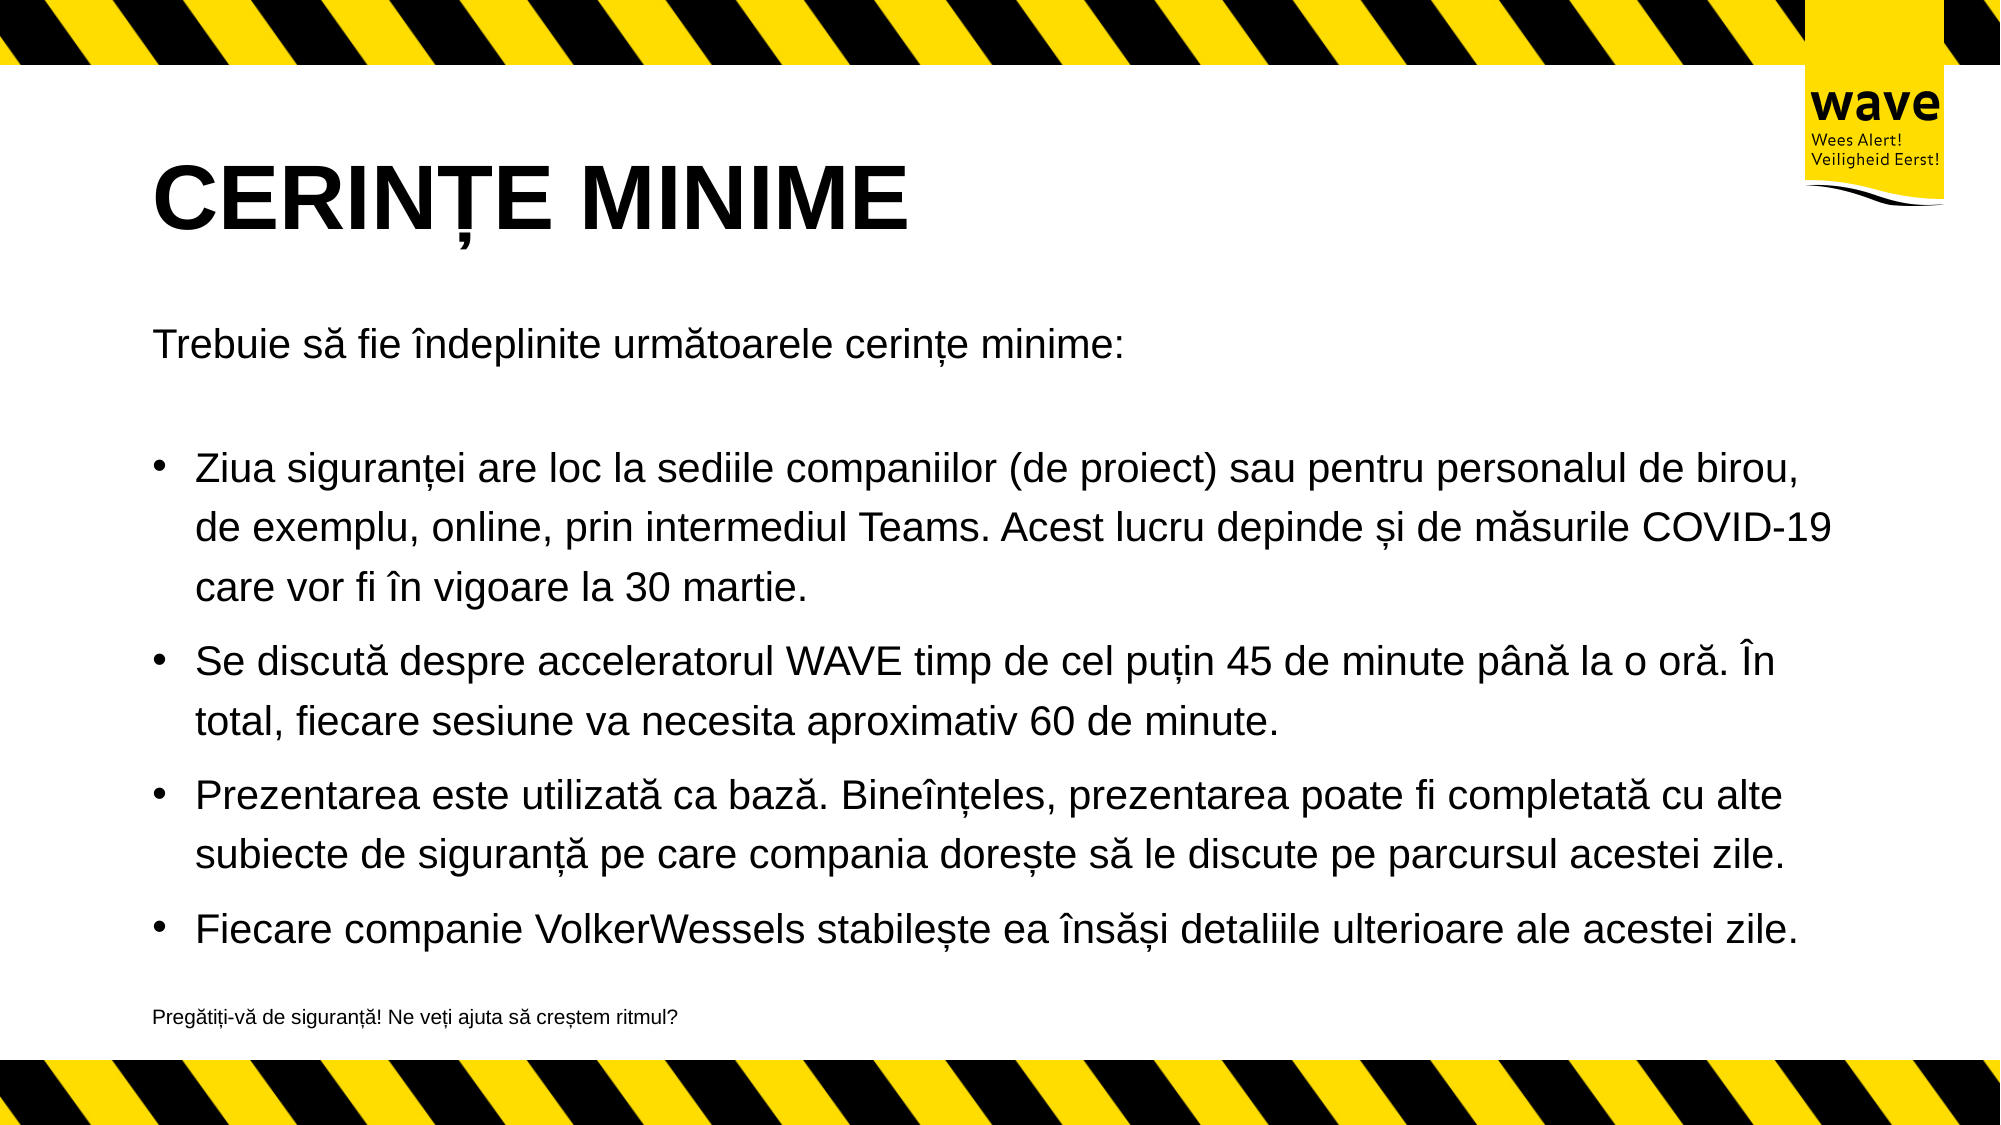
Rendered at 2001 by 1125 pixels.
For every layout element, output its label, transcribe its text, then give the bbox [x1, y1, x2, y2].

picture [0, 0, 2000, 206]
text_box Pregătiți-vă de siguranță! Ne veți ajuta să creștem ritmul? [137, 996, 825, 1033]
picture [0, 1060, 2000, 1125]
list Trebuie să fie îndeplinite următoarele cerințe minime: Ziua siguranței are loc la sediile companiilor (de proiect) sau pentru personalul de birou, de exemplu, online, prin intermediul Teams. Acest lucru depinde și de măsurile COVID-19 care vor fi în vigoare la 30 martie. Se discută despre acceleratorul WAVE timp de cel puțin 45 de minute până la o oră. În total, fiecare sesiune va necesita aproximativ 60 de minute. Prezentarea este utilizată ca bază. Bineînțeles, prezentarea poate fi completată cu alte subiecte de siguranță pe care compania dorește să le discute pe parcursul acestei zile. Fiecare companie VolkerWessels stabilește ea însăși detaliile ulterioare ale acestei zile. [137, 299, 1863, 967]
title CERINȚE MINIME [137, 121, 1863, 278]
